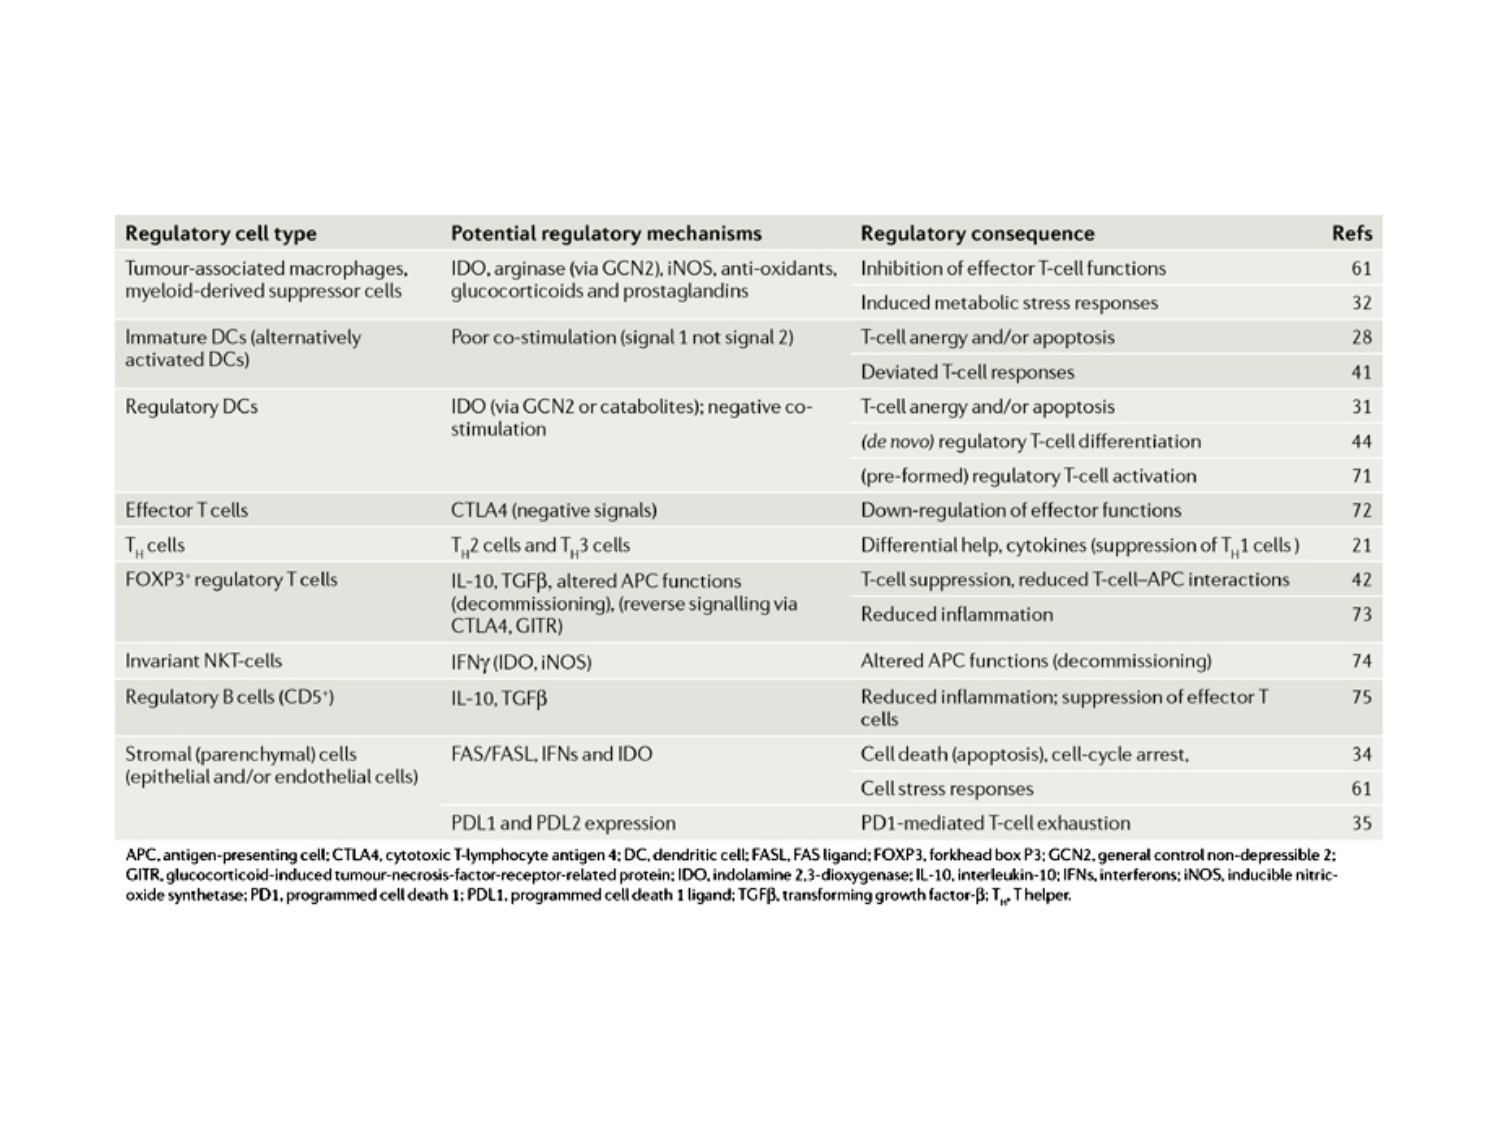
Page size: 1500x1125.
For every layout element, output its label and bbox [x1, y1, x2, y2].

picture [112, 212, 1388, 911]
